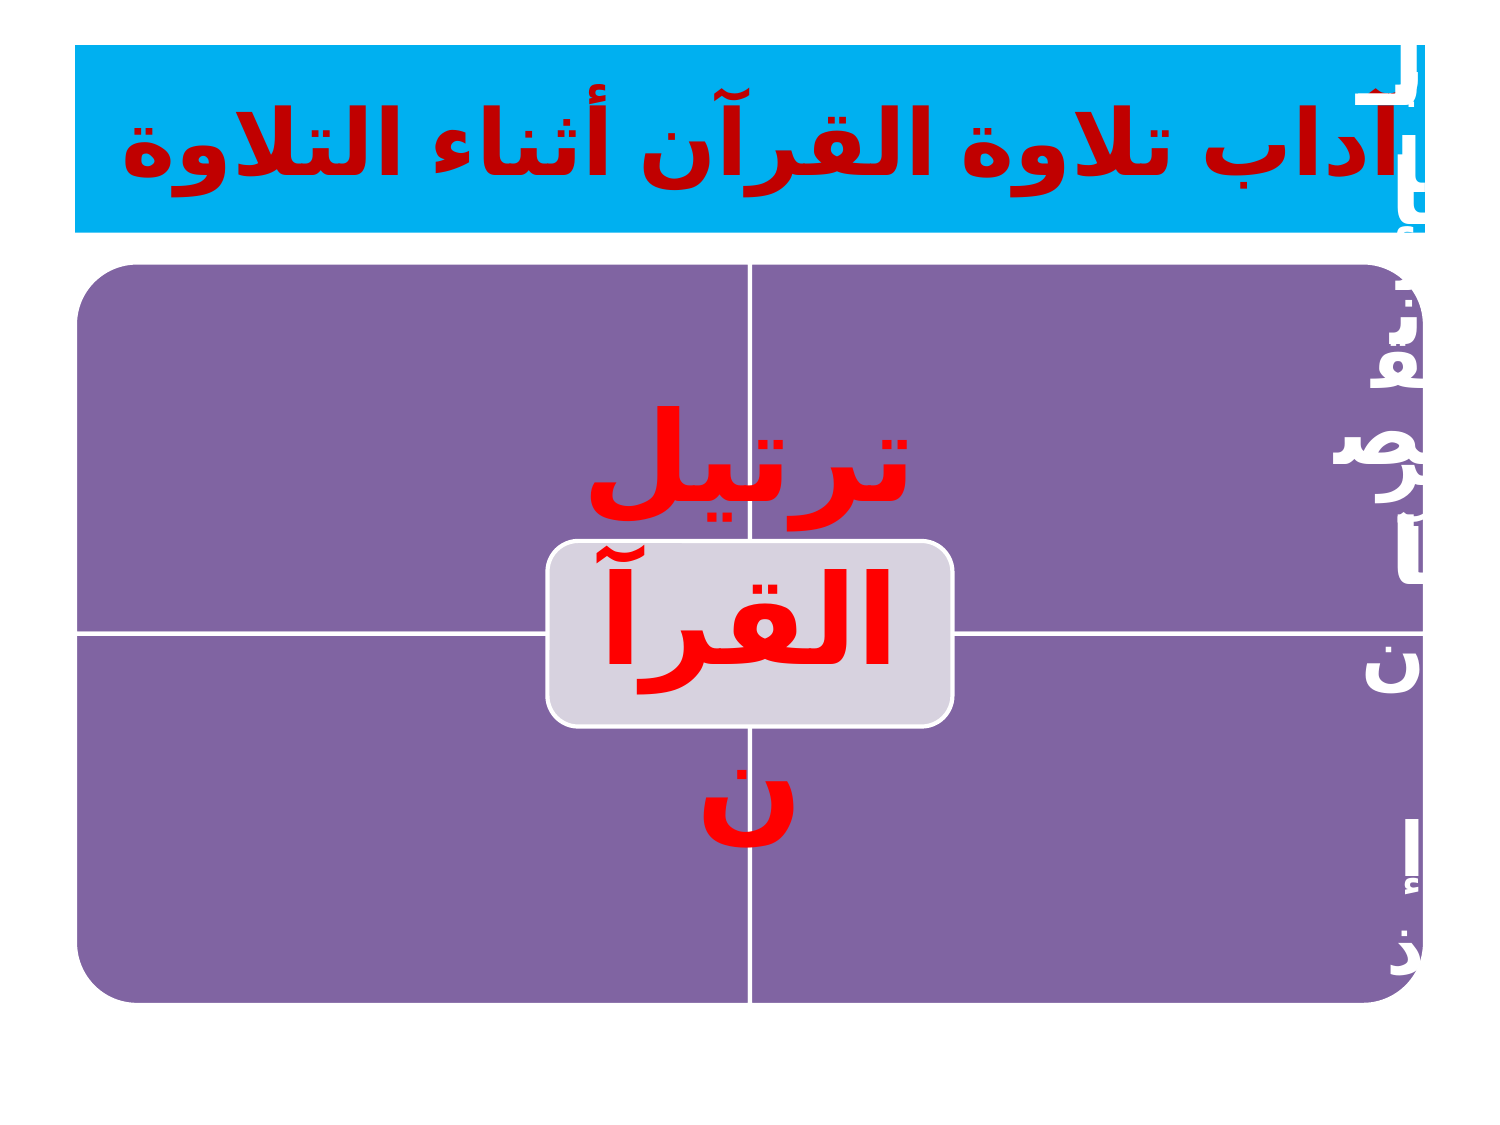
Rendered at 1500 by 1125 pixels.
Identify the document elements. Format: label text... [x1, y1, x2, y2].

title آداب تلاوة القرآن أثناء التلاوة [75, 45, 1425, 233]
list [74, 262, 1426, 1006]
